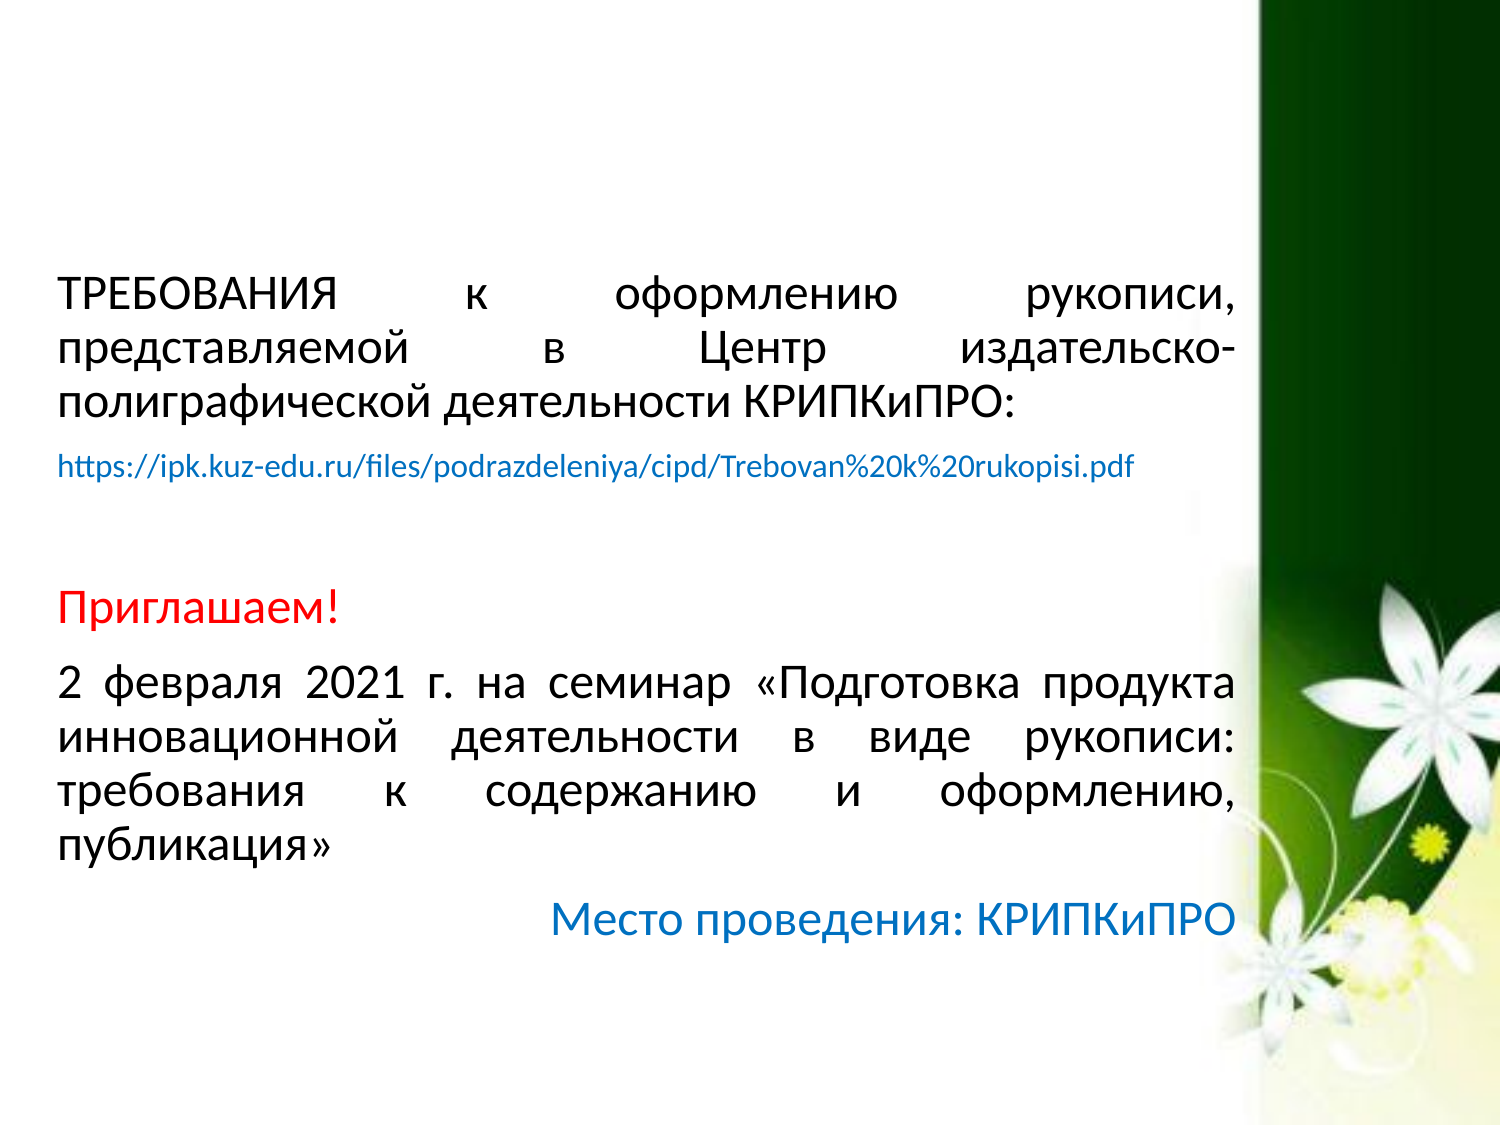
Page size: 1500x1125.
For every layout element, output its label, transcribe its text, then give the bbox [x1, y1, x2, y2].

list ТРЕБОВАНИЯ к оформлению рукописи, представляемой в Центр издательско-полиграфической деятельности КРИПКиПРО: https://ipk.kuz-edu.ru/files/podrazdeleniya/cipd/Trebovan%20k%20rukopisi.pdf Приглашаем! 2 февраля 2021 г. на семинар «Подготовка продукта инновационной деятельности в виде рукописи: требования к содержанию и оформлению, публикация» Место проведения: КРИПКиПРО [41, 177, 1252, 971]
picture [0, 0, 1500, 1125]
